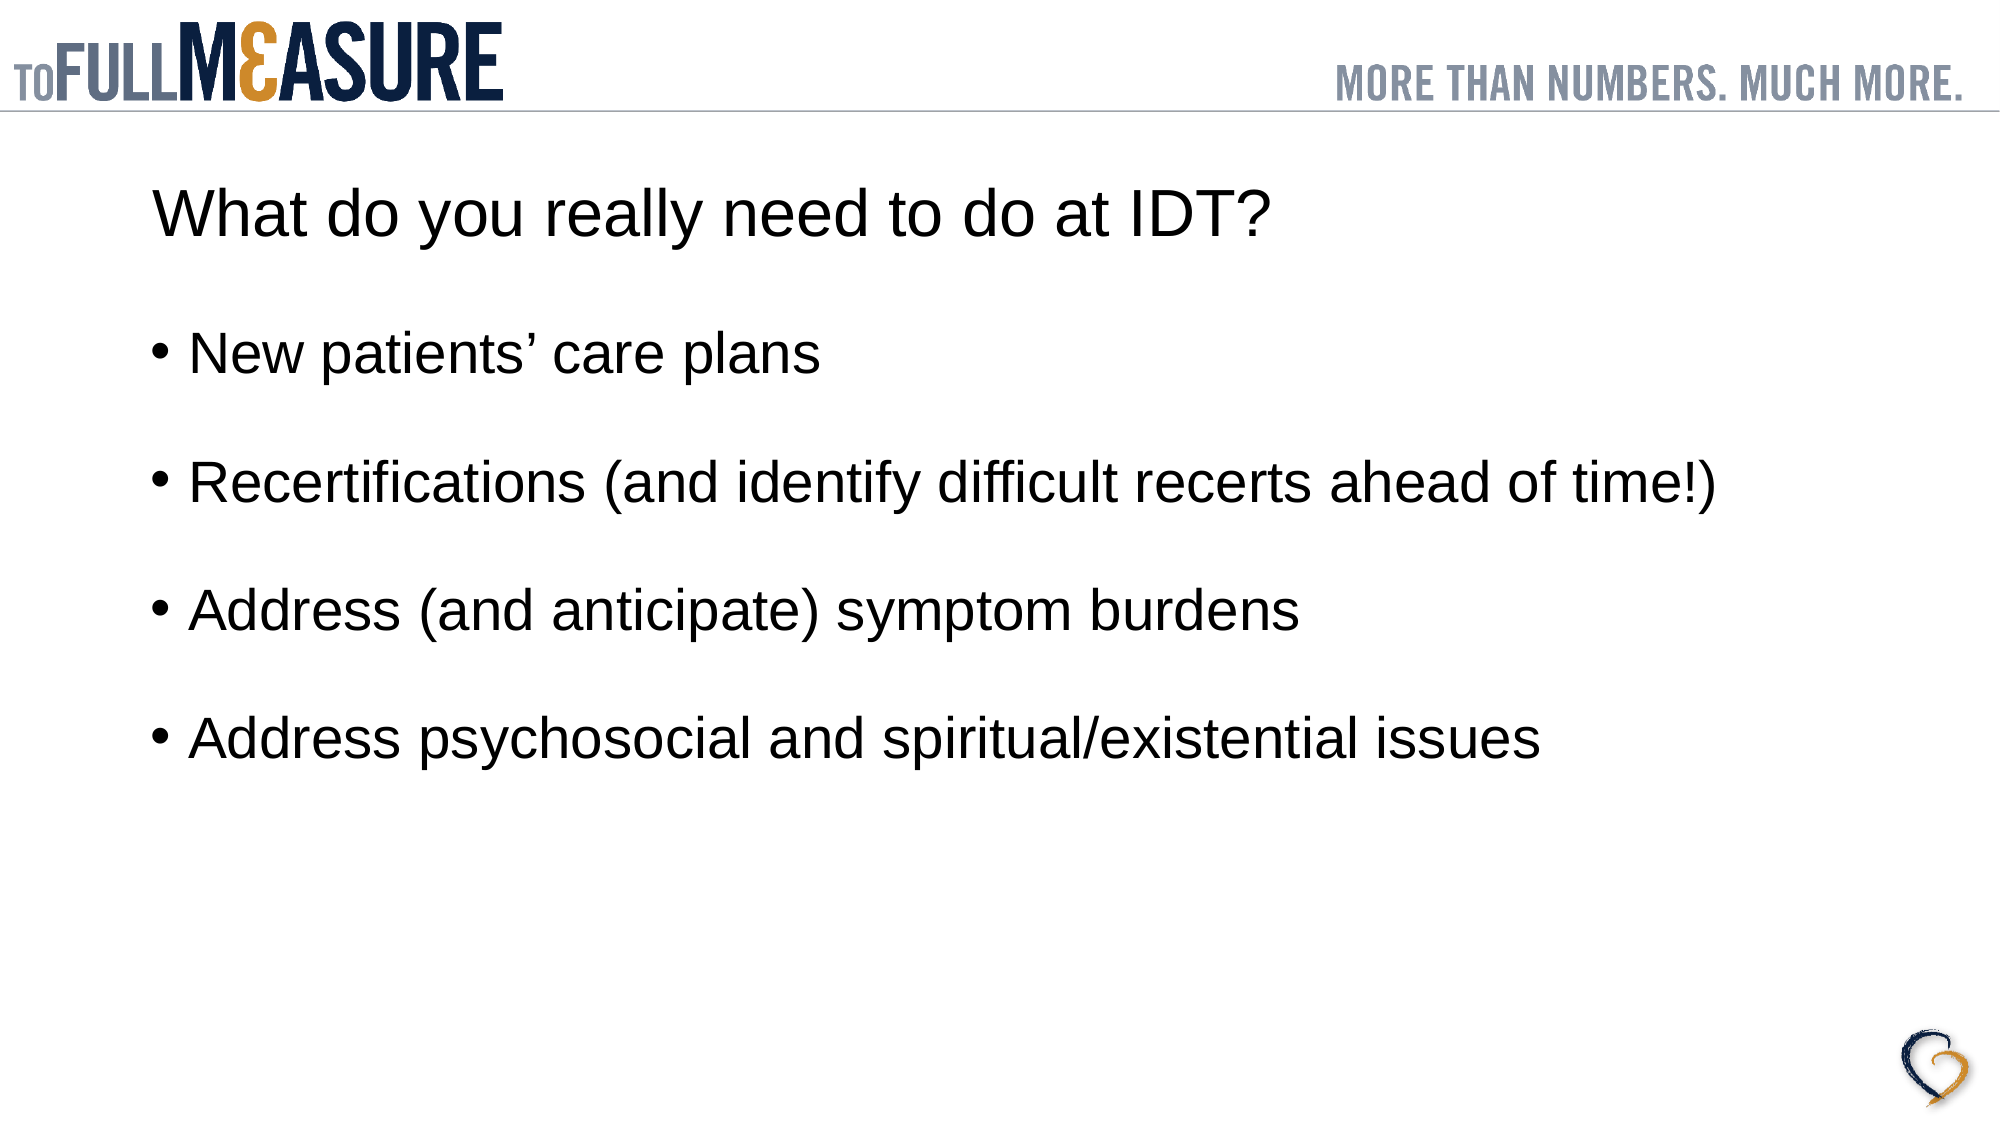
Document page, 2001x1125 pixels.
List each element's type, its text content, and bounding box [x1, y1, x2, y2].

picture [0, 0, 2000, 112]
list New patients’ care plans Recertifications (and identify difficult recerts ahead of time!) Address (and anticipate) symptom burdens Address psychosocial and spiritual/existential issues [135, 307, 1936, 1011]
picture [1893, 1021, 1982, 1121]
title What do you really need to do at IDT? [137, 152, 1863, 279]
